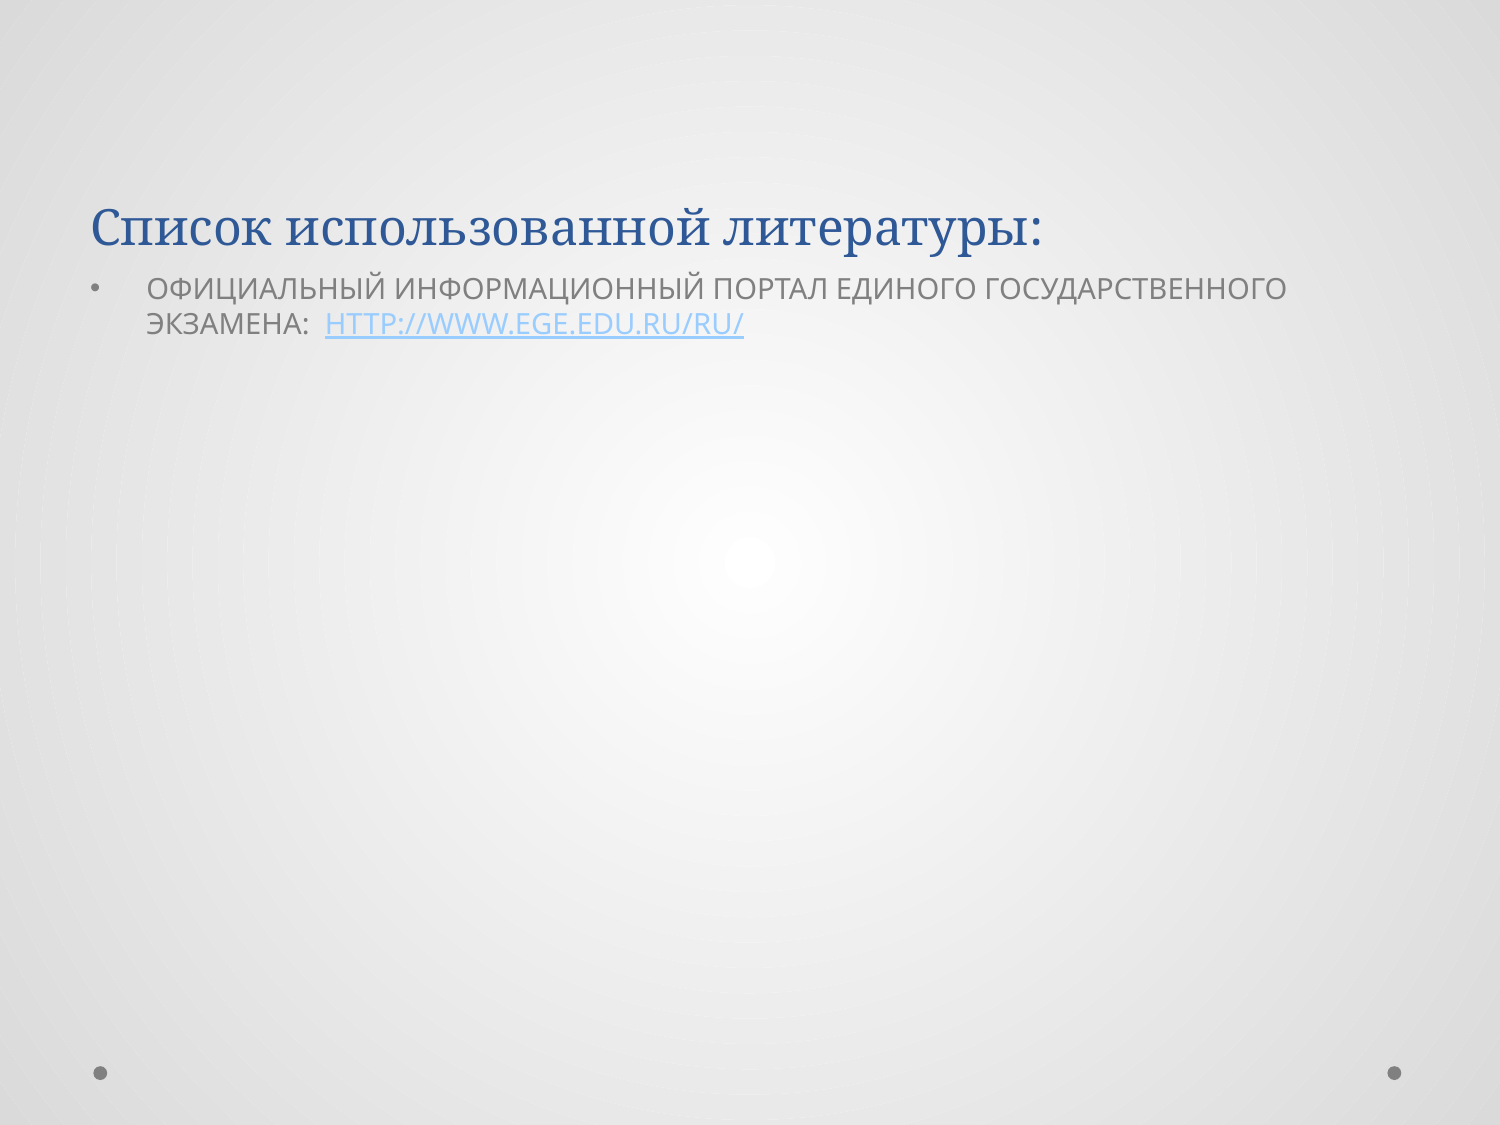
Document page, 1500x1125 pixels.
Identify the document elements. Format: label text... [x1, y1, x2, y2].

list ОФИЦИАЛЬНЫЙ ИНФОРМАЦИОННЫЙ ПОРТАЛ ЕДИНОГО ГОСУДАРСТВЕННОГО ЭКЗАМЕНА: http://www.ege.edu.ru/ru/ [75, 263, 1425, 1005]
title Список использованной литературы: [75, 0, 1425, 263]
